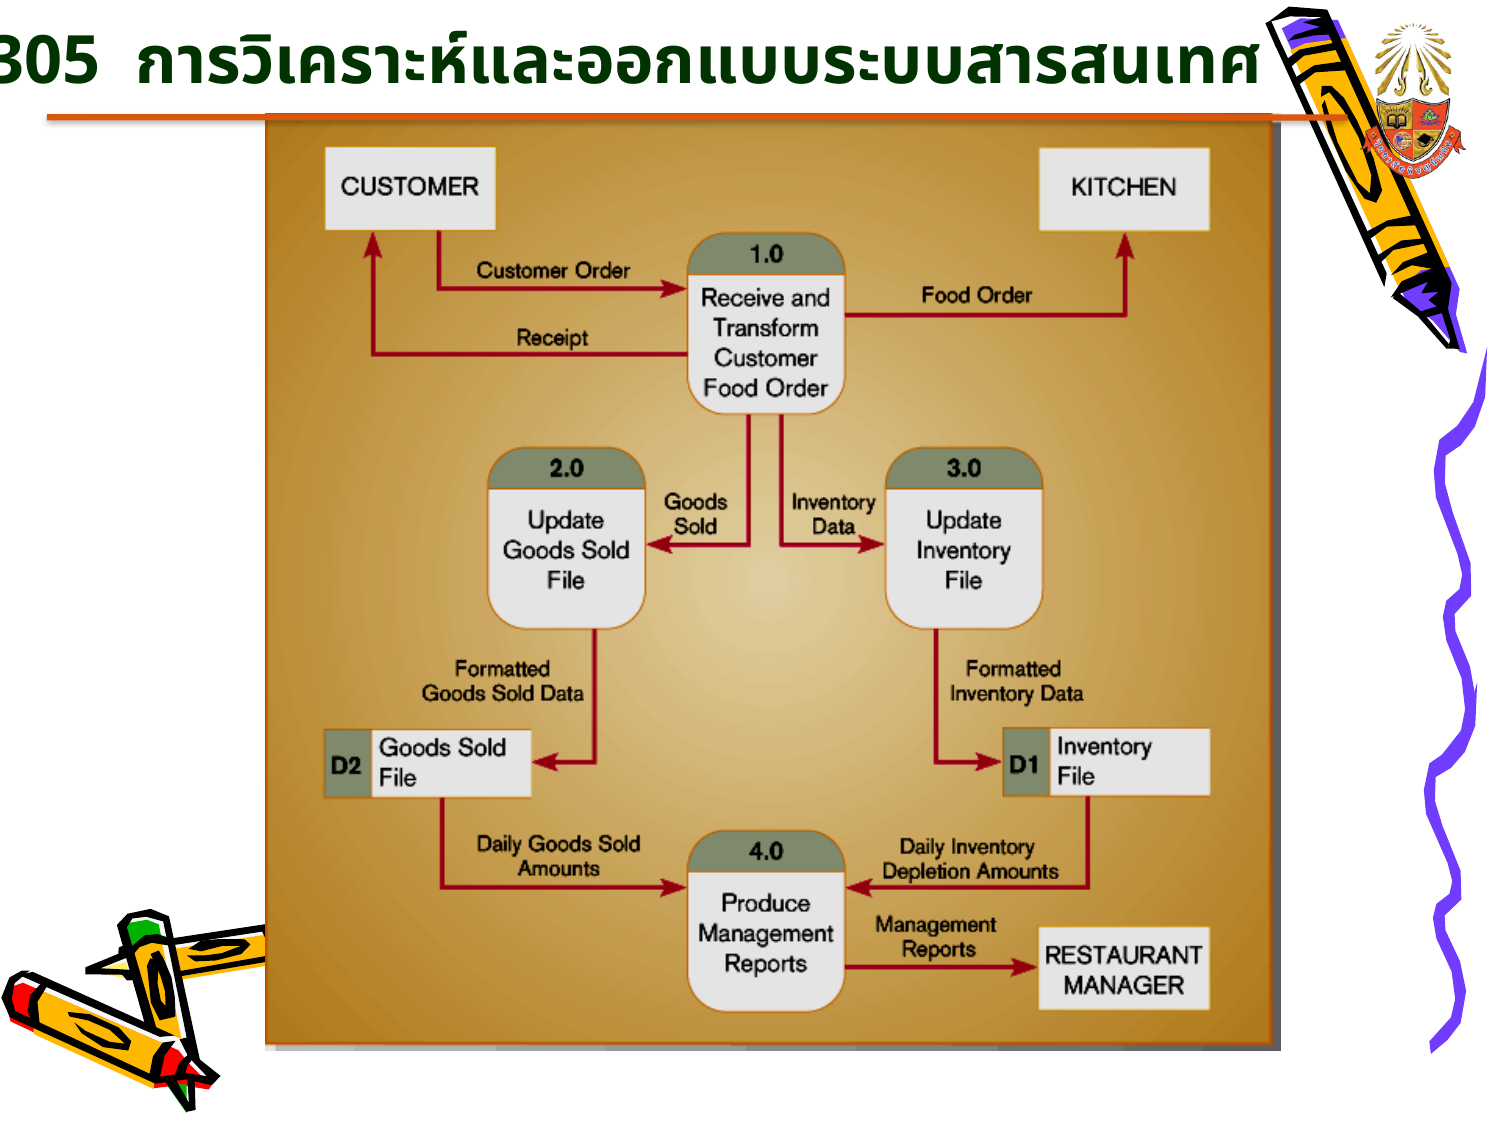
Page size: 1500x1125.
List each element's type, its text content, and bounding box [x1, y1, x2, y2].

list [265, 127, 1282, 1052]
picture [1359, 23, 1466, 180]
text_box BC305 การวิเคราะห์และออกแบบระบบสารสนเทศ [0, 9, 1278, 105]
